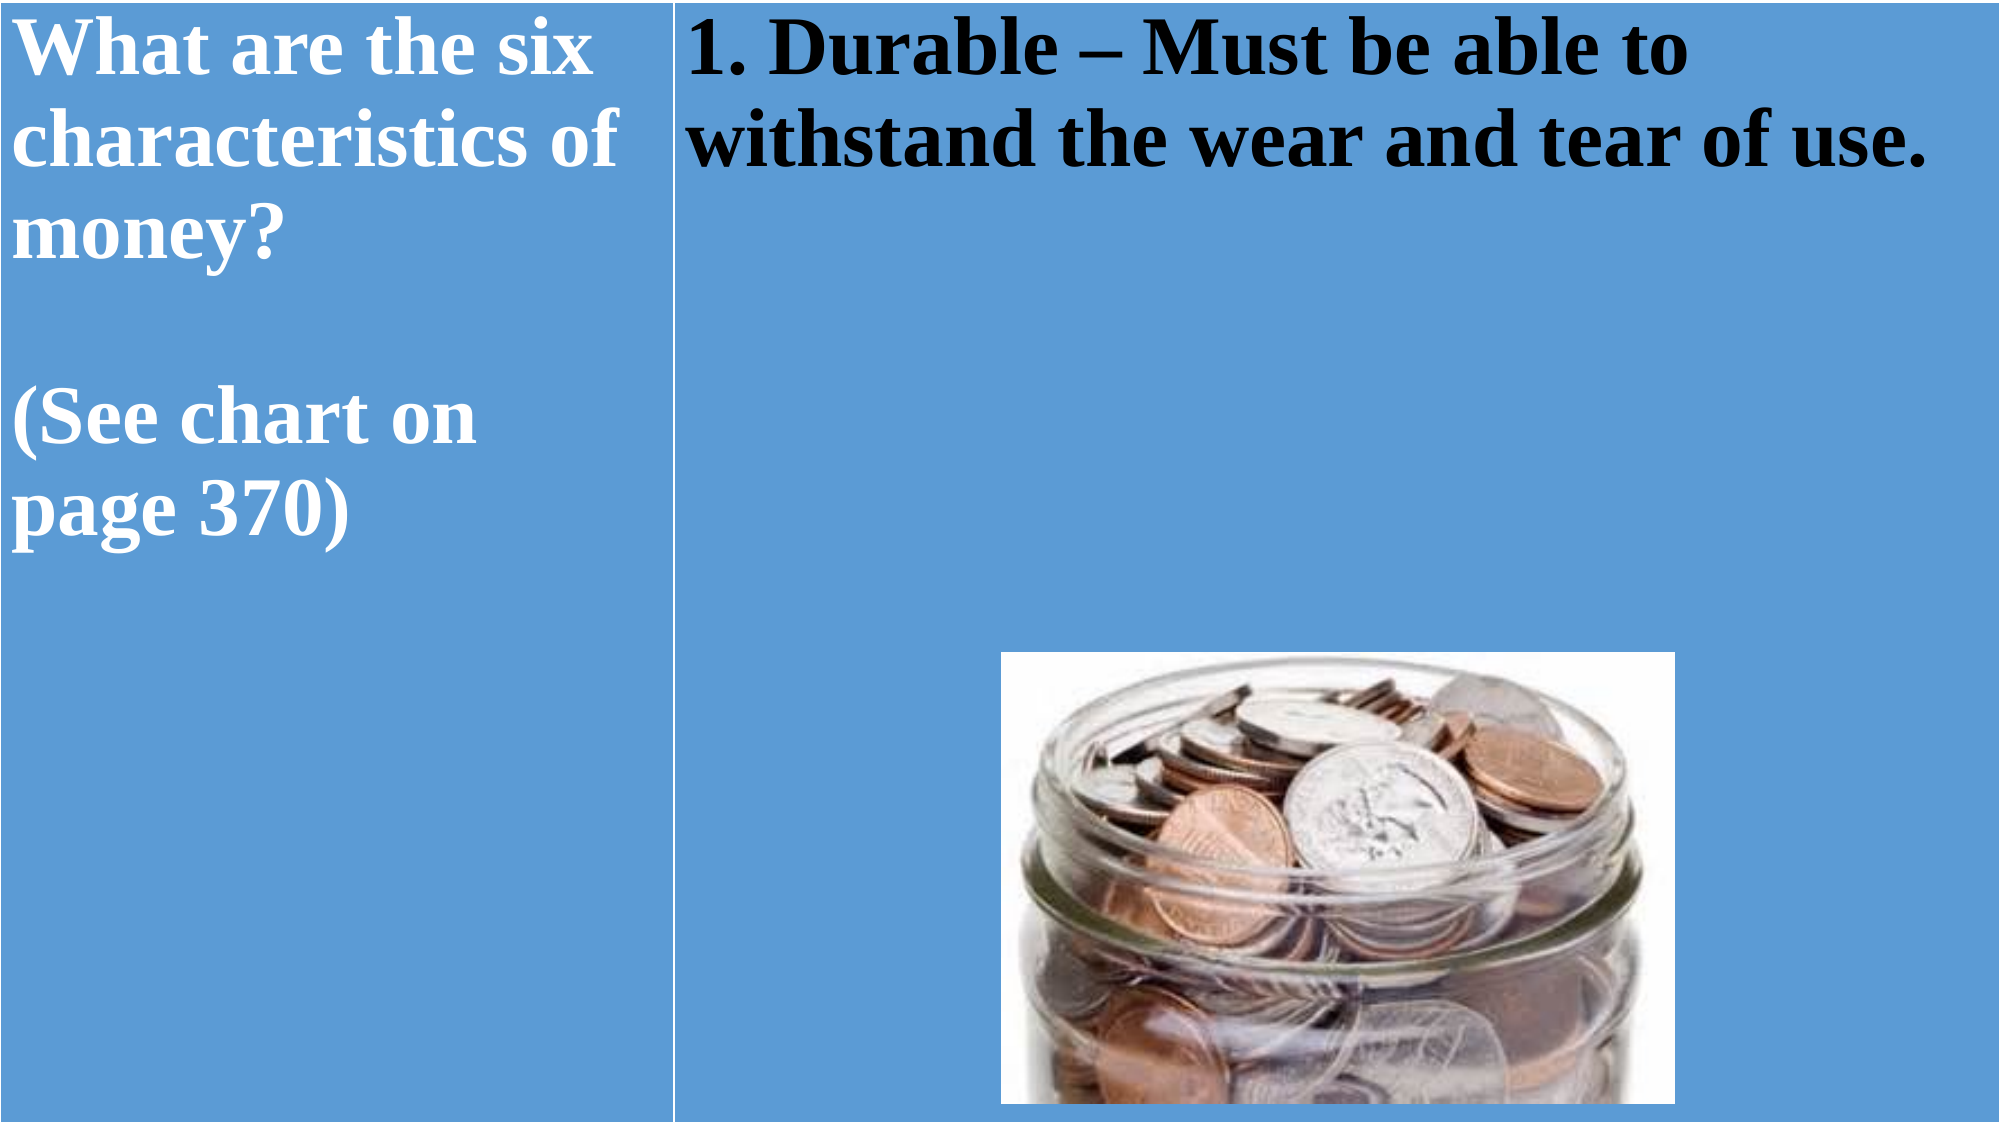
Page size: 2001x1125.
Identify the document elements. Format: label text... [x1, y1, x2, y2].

picture [1001, 652, 1675, 1104]
table_header What are the six characteristics of money? (See chart on page 370) [1, 3, 673, 1122]
table_header 1. Durable – Must be able to withstand the wear and tear of use. [675, 3, 1999, 1122]
